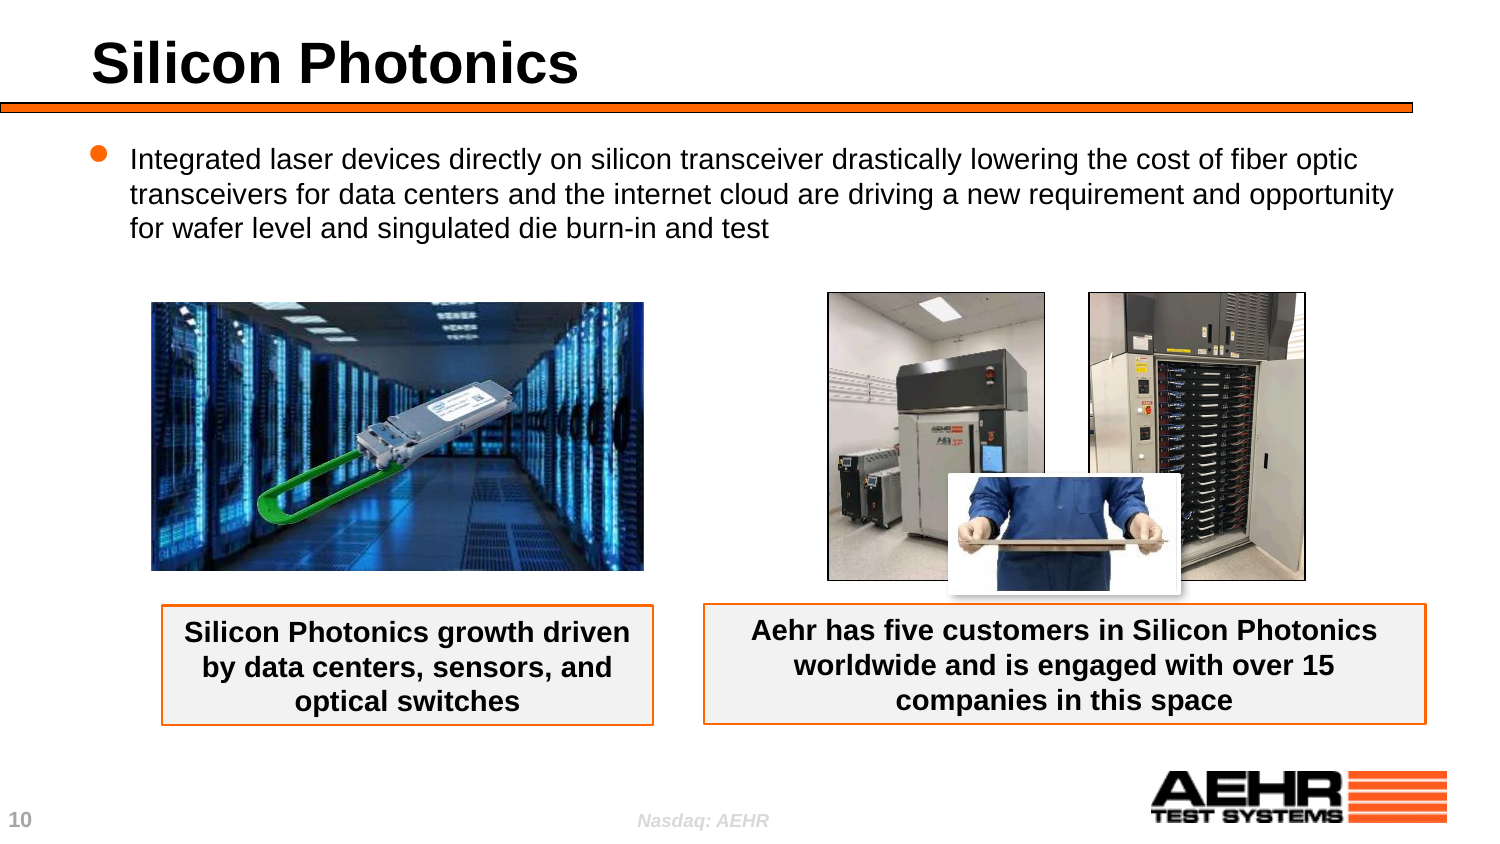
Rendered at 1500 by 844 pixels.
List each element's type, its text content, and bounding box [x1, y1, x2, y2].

list Integrated laser devices directly on silicon transceiver drastically lowering the cost of fiber optic transceivers for data centers and the internet cloud are driving a new requirement and opportunity for wafer level and singulated die burn-in and test [72, 132, 1428, 254]
picture [828, 293, 1305, 592]
picture [151, 301, 645, 572]
text_box Silicon Photonics growth driven by data centers, sensors, and optical switches [162, 605, 653, 726]
picture [1151, 771, 1447, 823]
title Silicon Photonics [76, 28, 1427, 104]
text_box Aehr has five customers in Silicon Photonics worldwide and is engaged with over 15 companies in this space [703, 604, 1426, 724]
